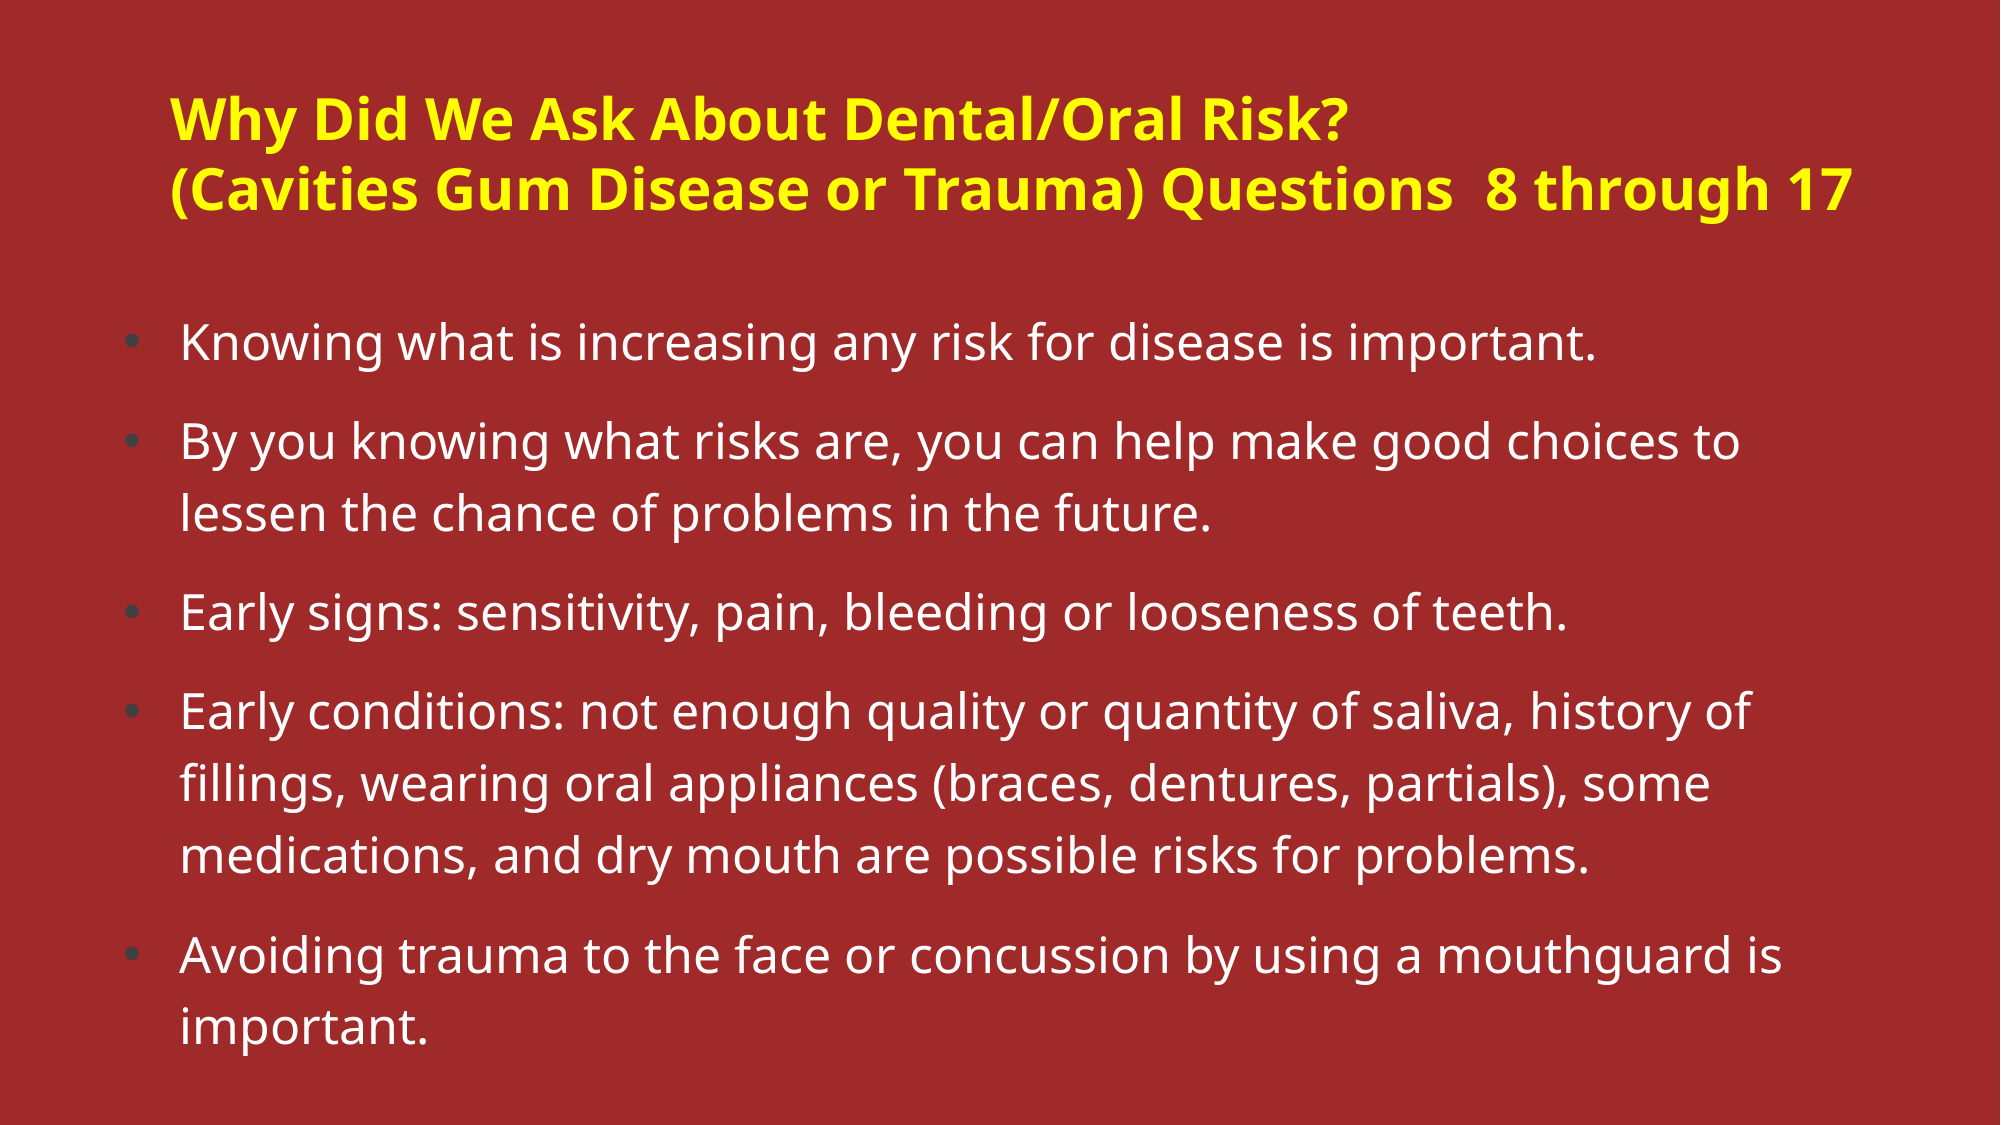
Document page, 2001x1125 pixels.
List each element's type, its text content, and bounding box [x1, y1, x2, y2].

list Knowing what is increasing any risk for disease is important. By you knowing what risks are, you can help make good choices to lessen the chance of problems in the future. Early signs: sensitivity, pain, bleeding or looseness of teeth. Early conditions: not enough quality or quantity of saliva, history of fillings, wearing oral appliances (braces, dentures, partials), some medications, and dry mouth are possible risks for problems. Avoiding trauma to the face or concussion by using a mouthguard is important. [108, 291, 1897, 1042]
text_box Why Did We Ask About Dental/Oral Risk? (Cavities Gum Disease or Trauma) Questions 8 through 17 [154, 74, 1897, 230]
